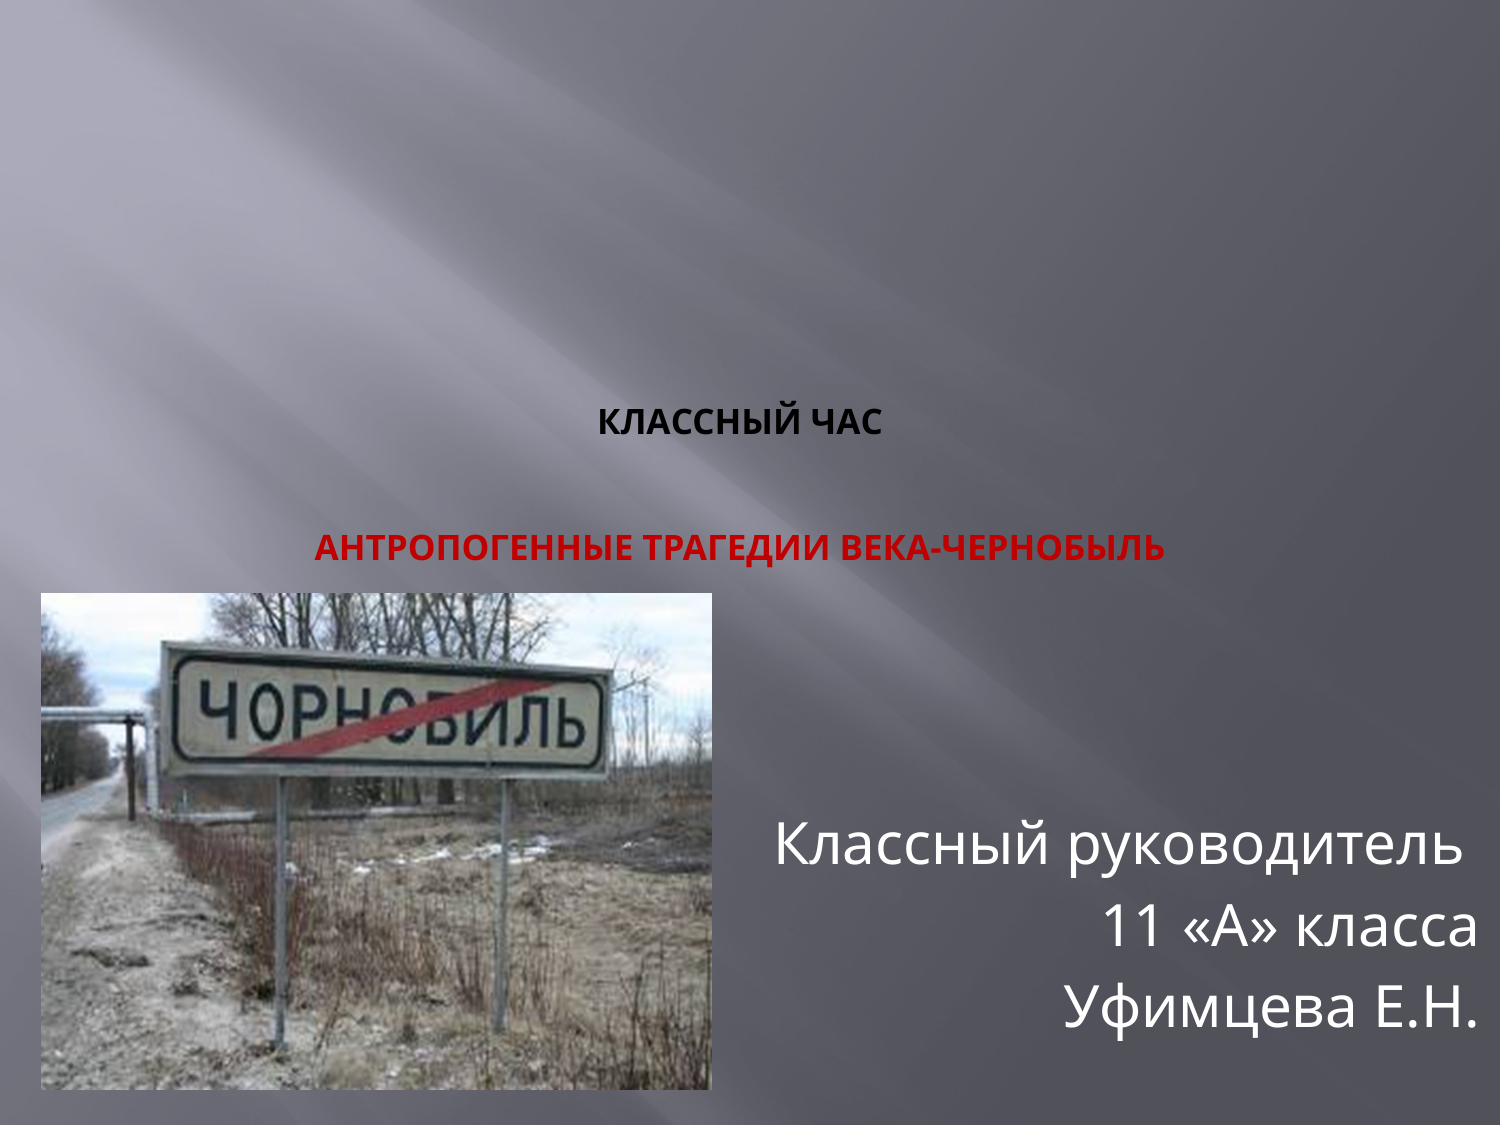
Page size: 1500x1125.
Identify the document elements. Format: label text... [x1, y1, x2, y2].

title Классный час антропогенные трагедии века-Чернобыль [64, 267, 1415, 568]
picture [41, 593, 712, 1090]
subtitle Классный руководитель 11 «А» класса Уфимцева Е.Н. [716, 798, 1496, 1087]
